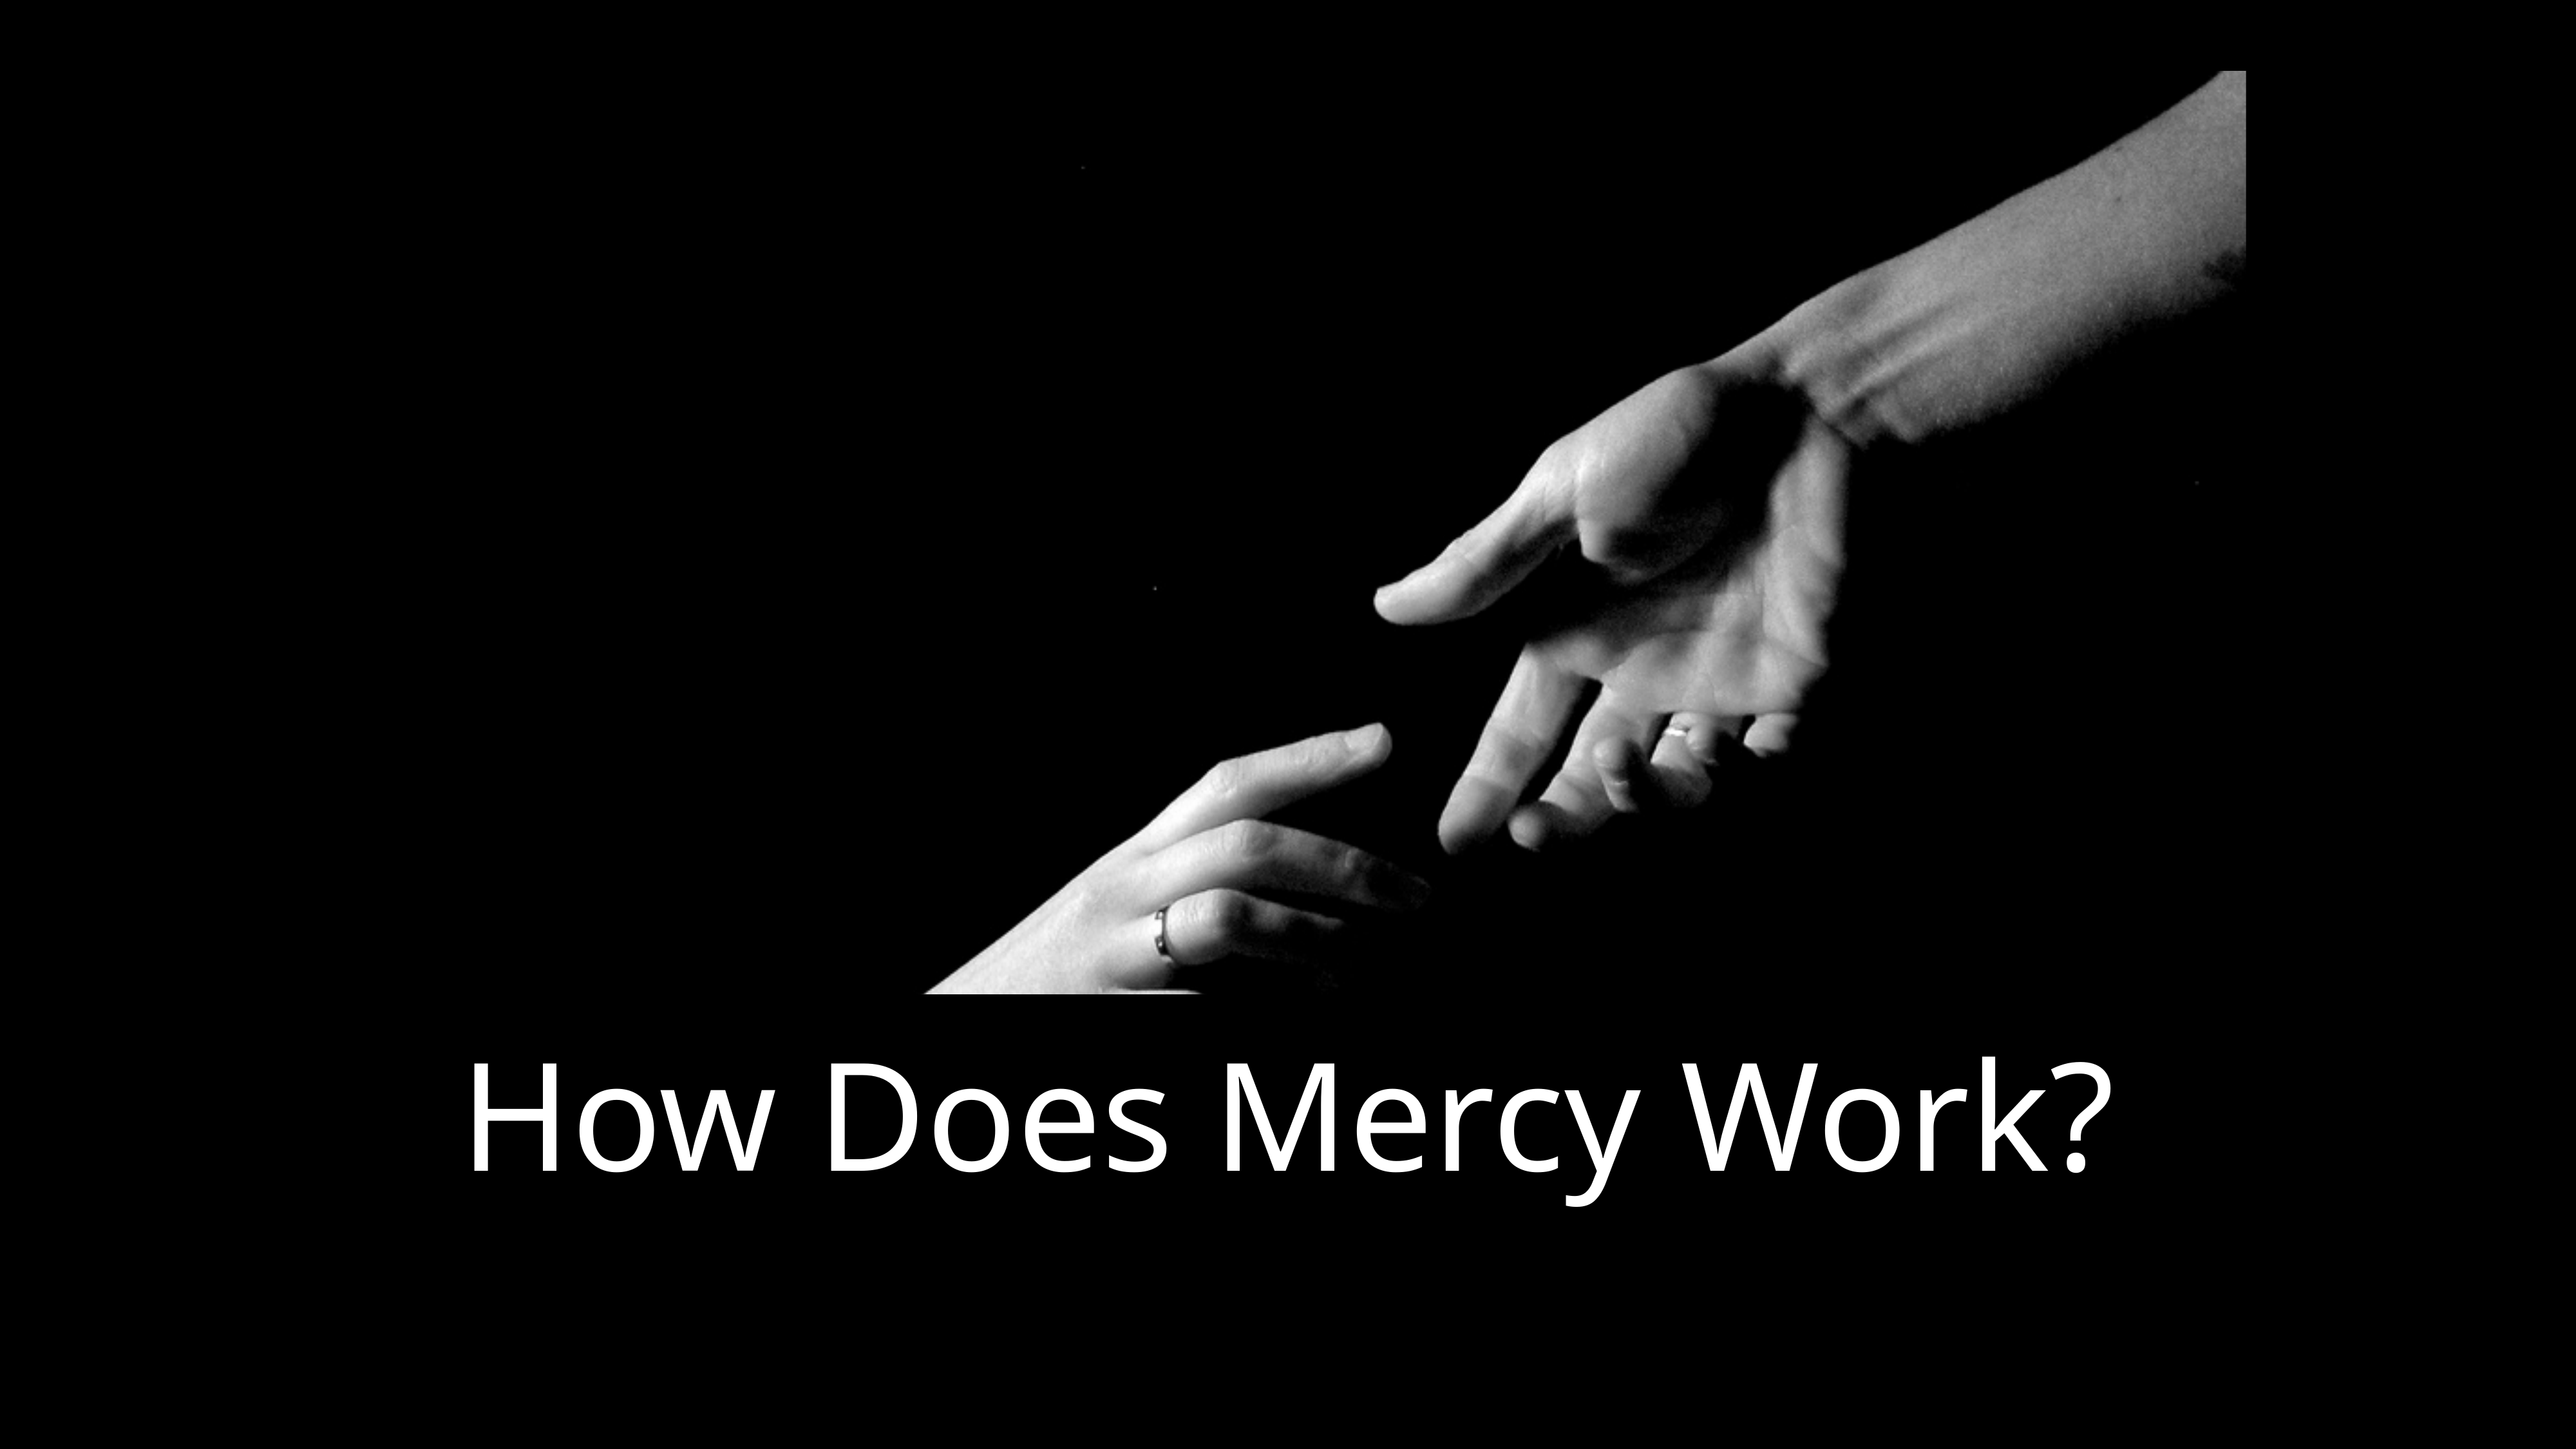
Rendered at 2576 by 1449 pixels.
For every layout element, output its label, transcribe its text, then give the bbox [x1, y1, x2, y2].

picture [330, 71, 2247, 994]
title How Does Mercy Work? [66, 1004, 2510, 1218]
